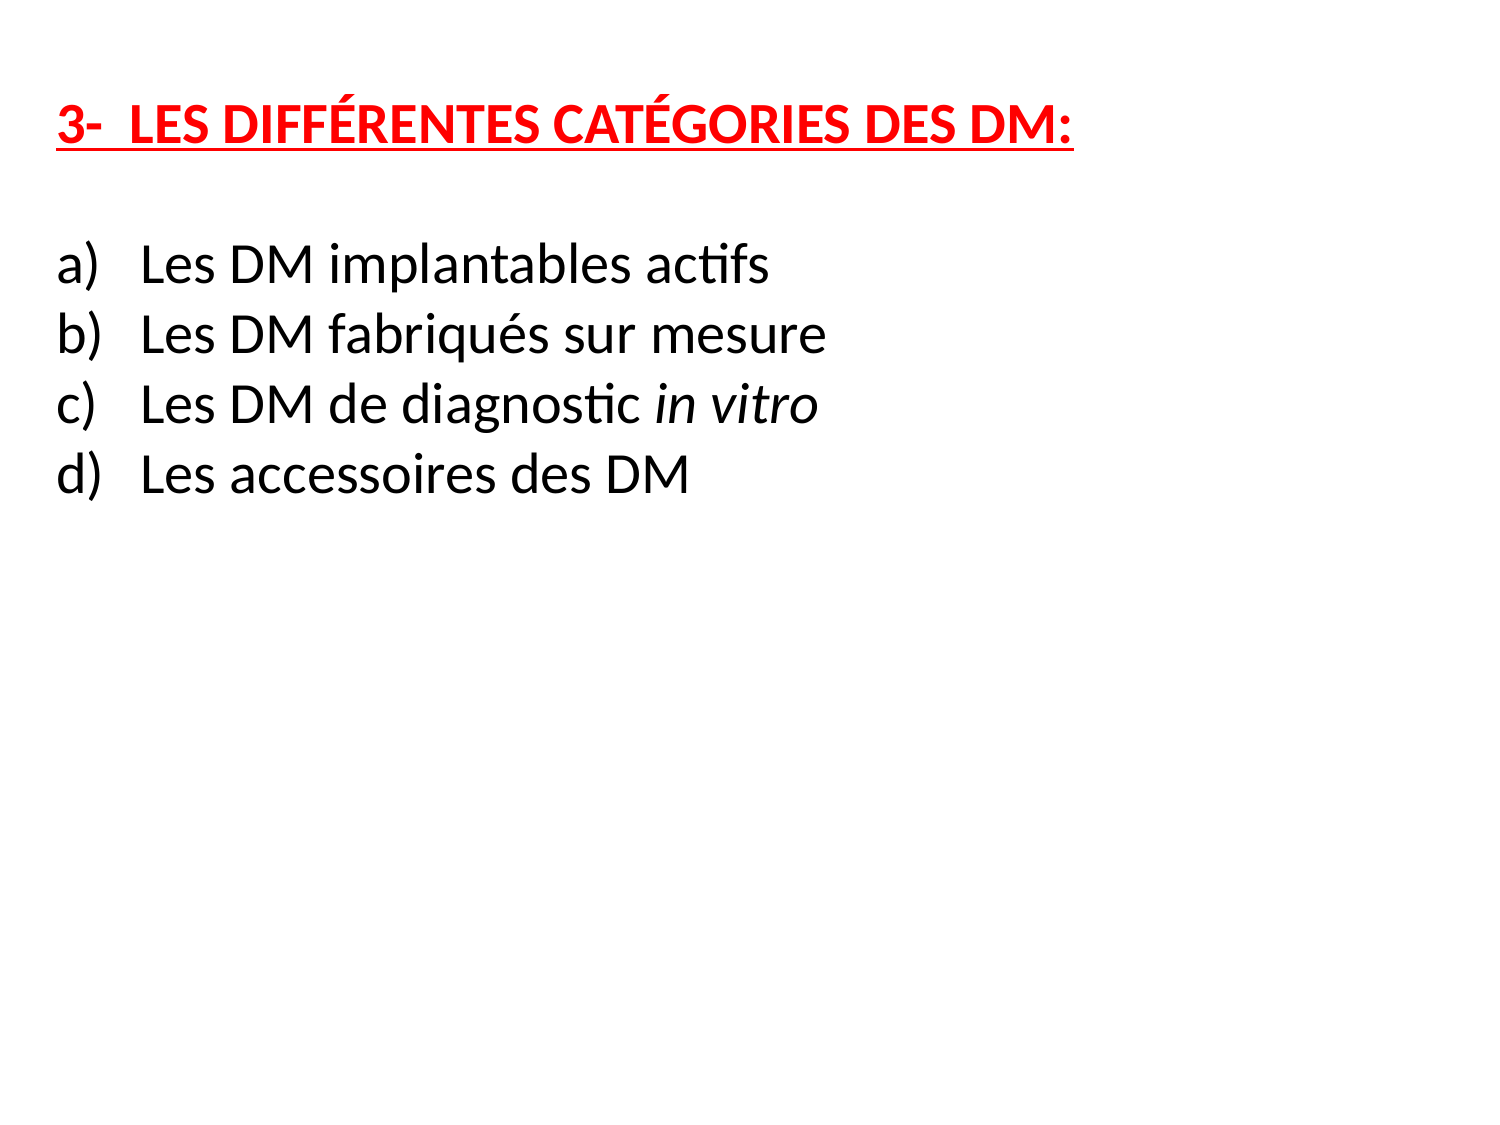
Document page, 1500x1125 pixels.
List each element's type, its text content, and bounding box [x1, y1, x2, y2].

text_box 3- LES DIFFÉRENTES CATÉGORIES DES DM: Les DM implantables actifs Les DM fabriqués sur mesure Les DM de diagnostic in vitro Les accessoires des DM [41, 78, 1471, 793]
